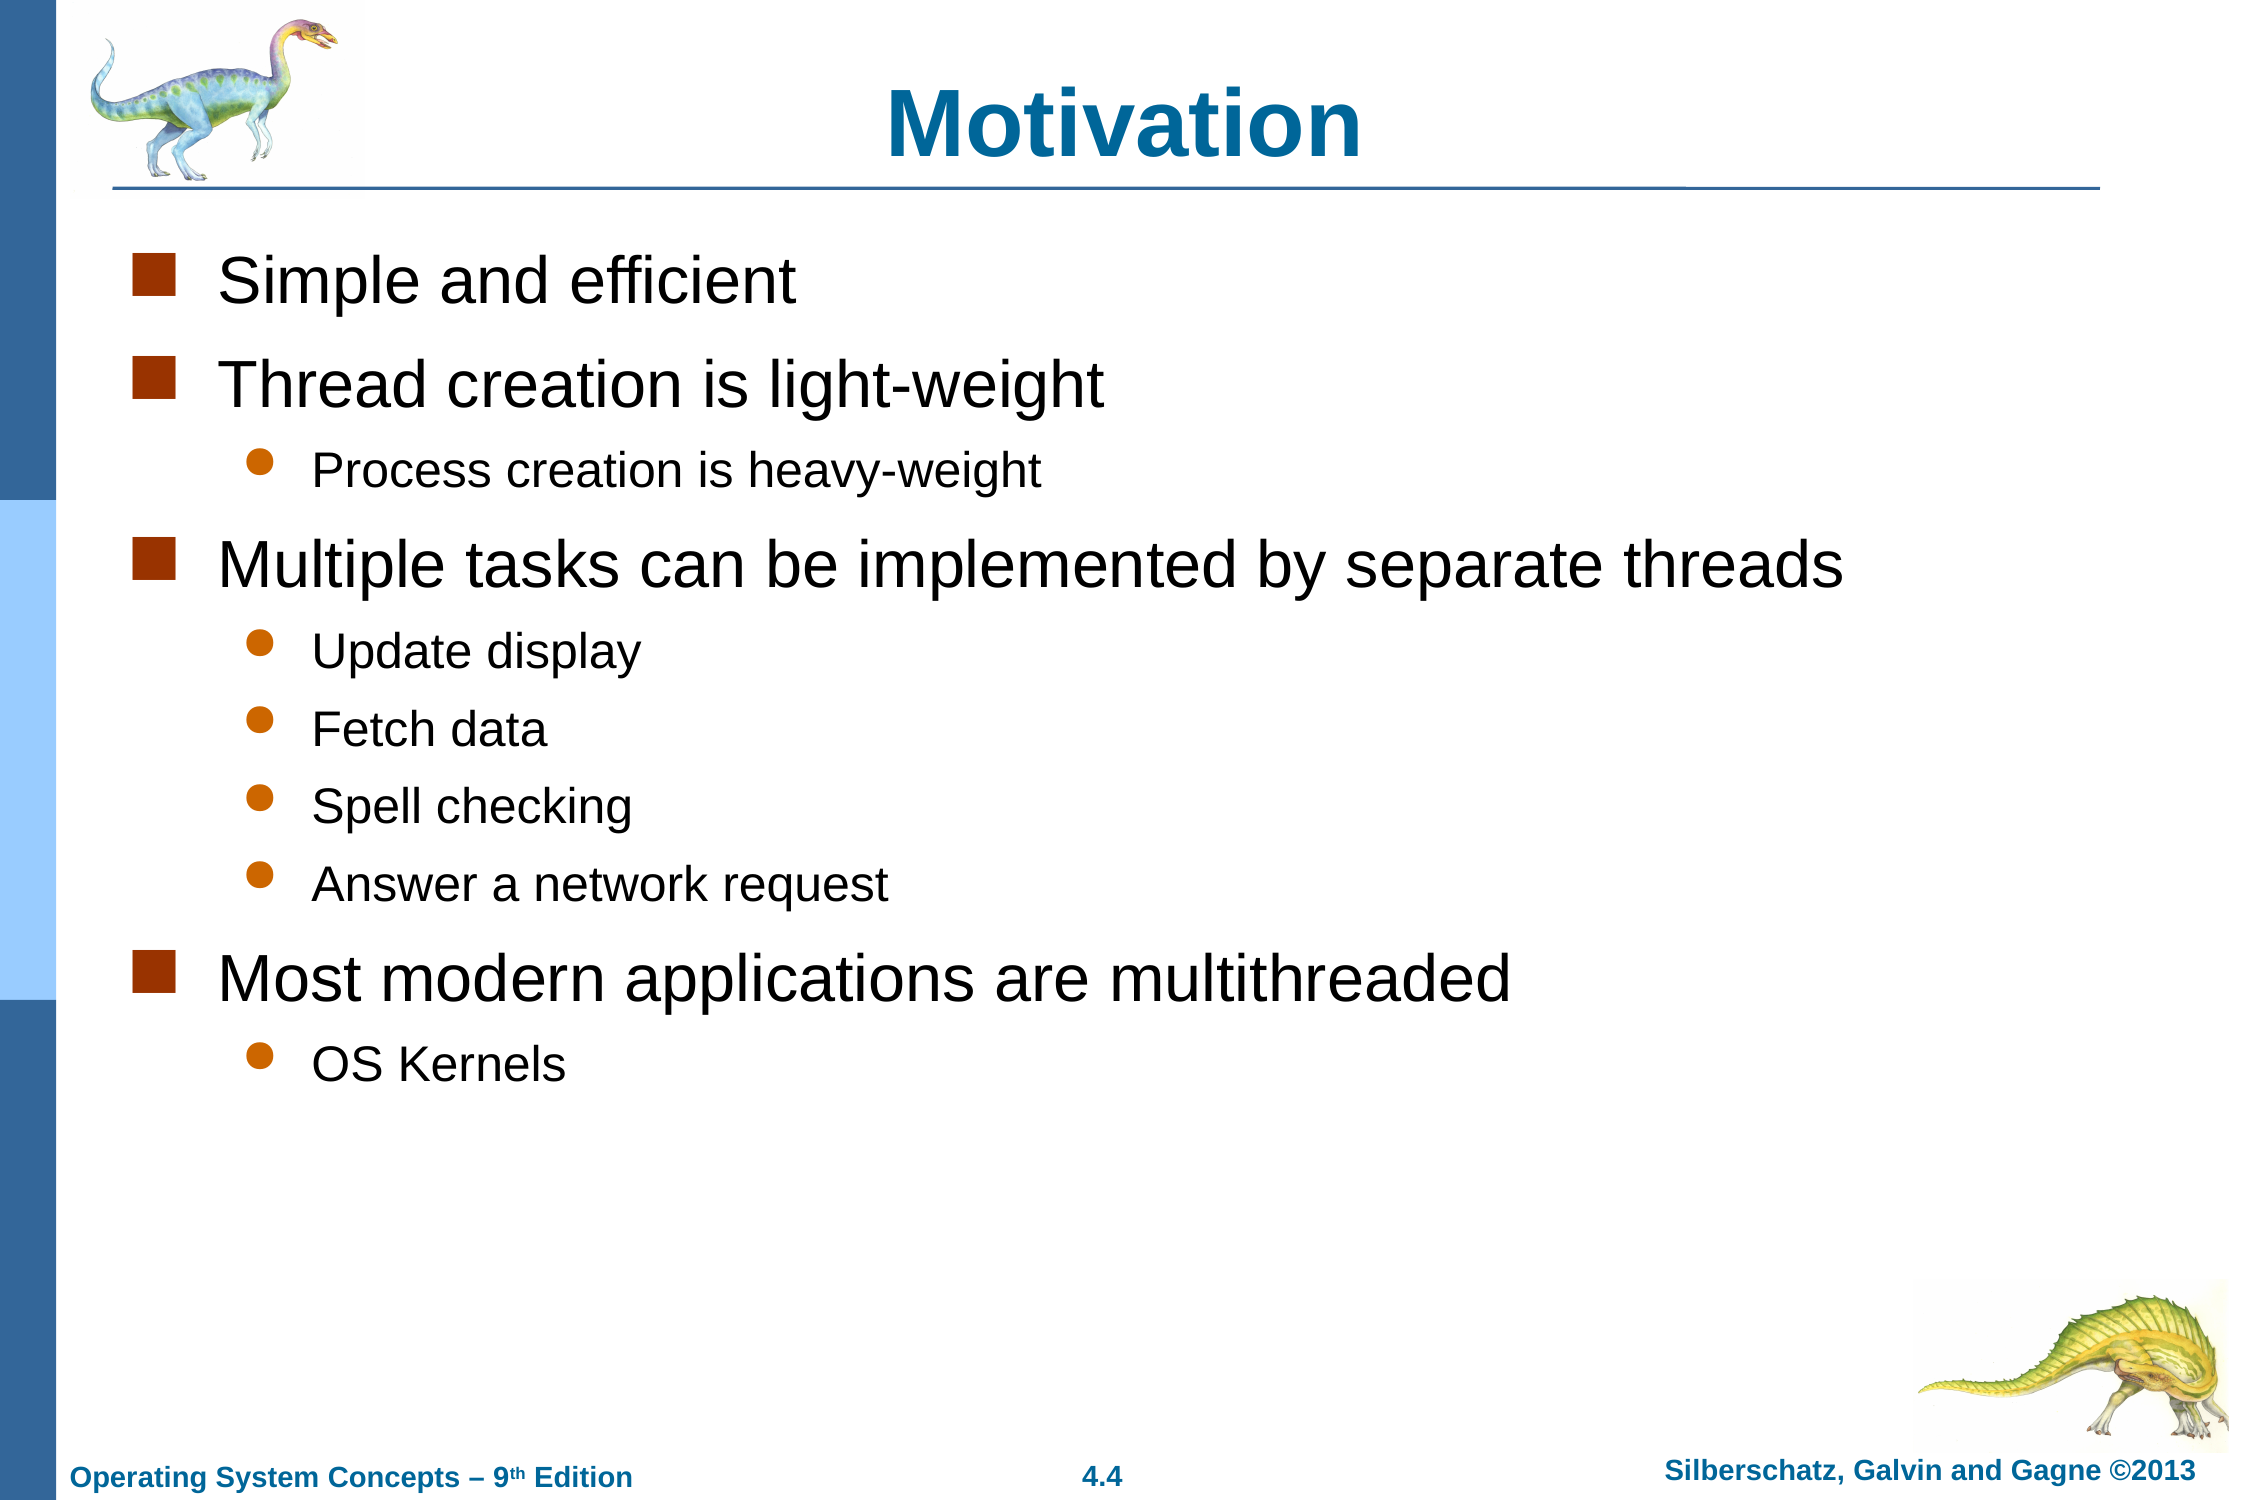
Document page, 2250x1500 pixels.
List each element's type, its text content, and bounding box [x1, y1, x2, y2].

picture [70, 0, 365, 199]
title Motivation [112, 60, 2138, 187]
picture [1913, 1279, 2229, 1453]
list Simple and efficient Thread creation is light-weight Process creation is heavy-weight Multiple tasks can be implemented by separate threads Update display Fetch data Spell checking Answer a network request Most modern applications are multithreaded OS Kernels [116, 226, 2224, 1226]
